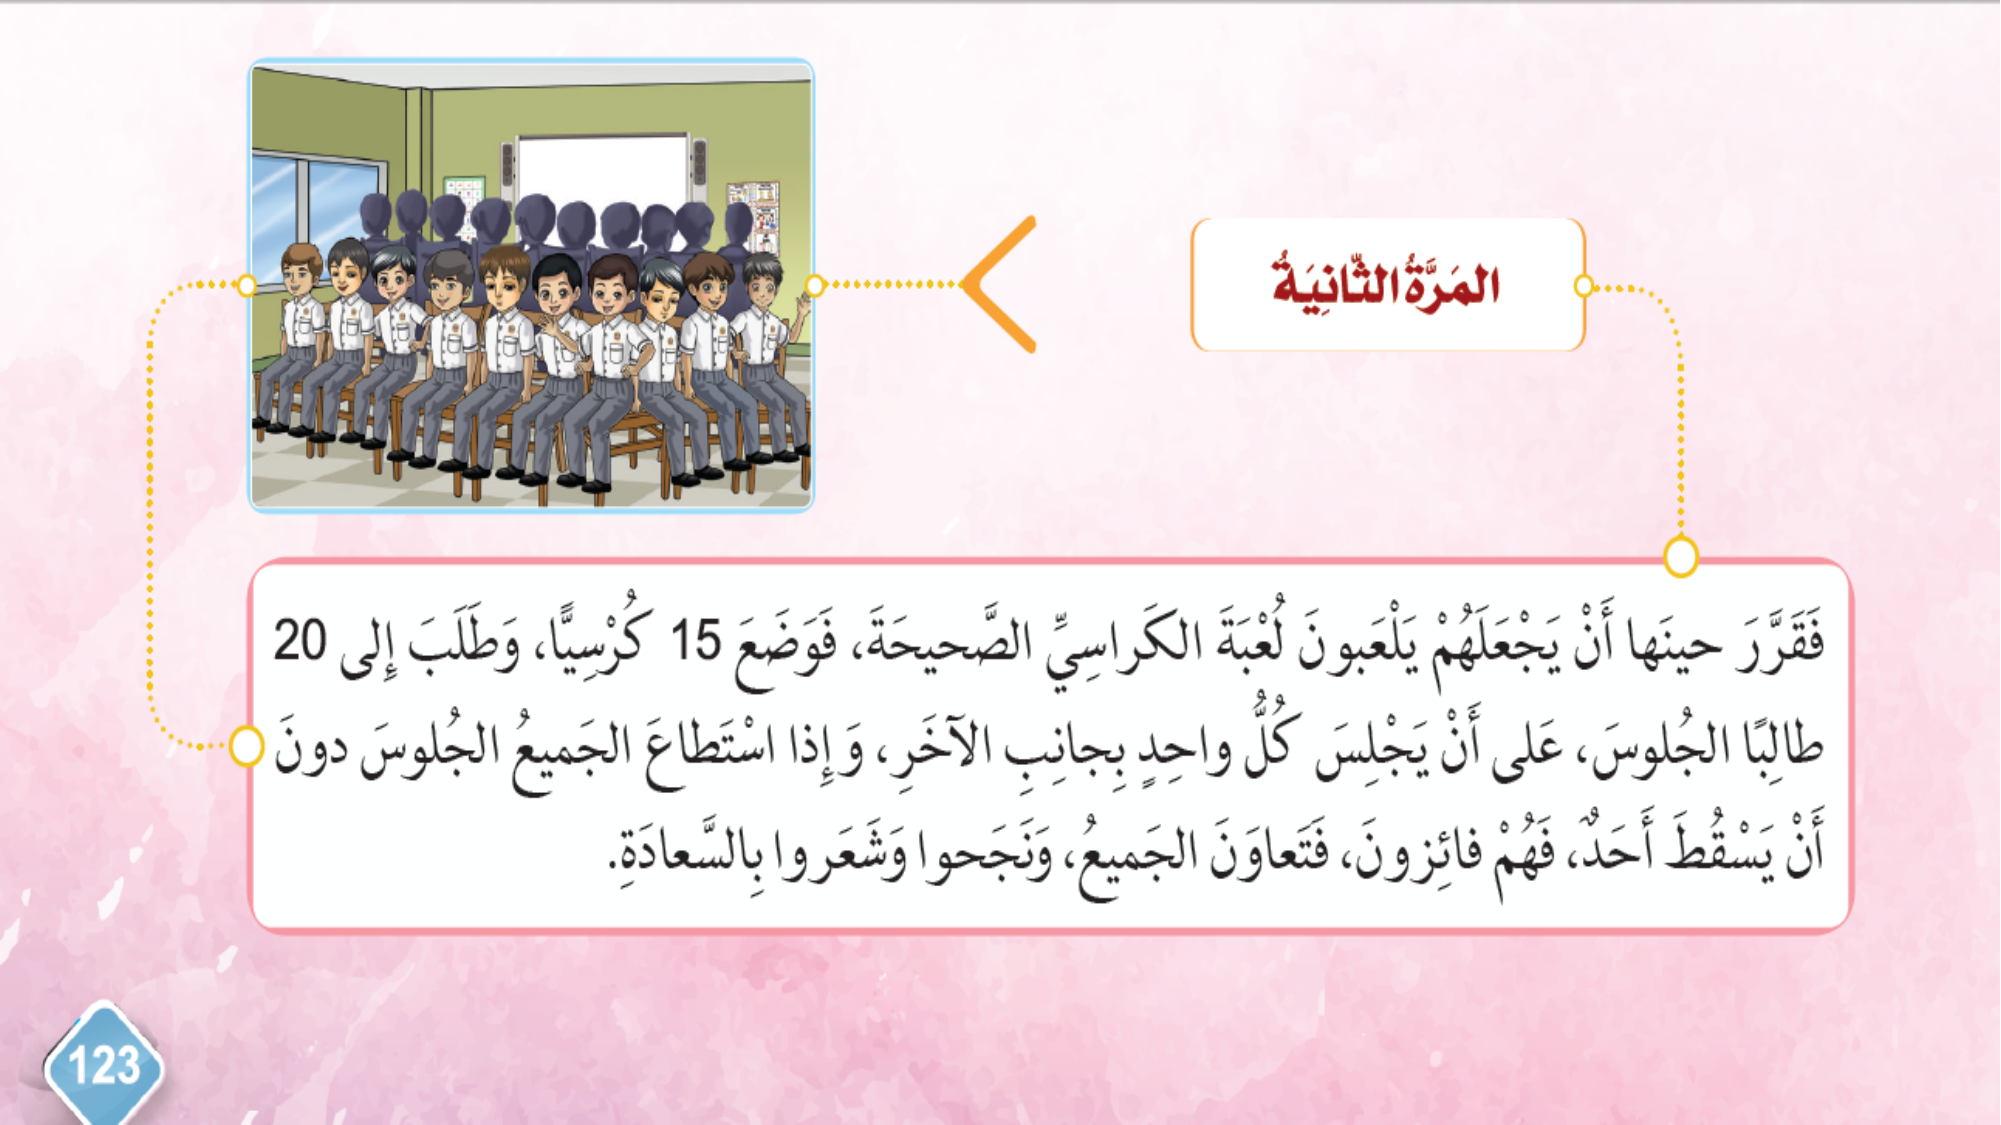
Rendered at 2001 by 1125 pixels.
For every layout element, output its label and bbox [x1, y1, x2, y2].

list [0, 0, 2000, 1125]
